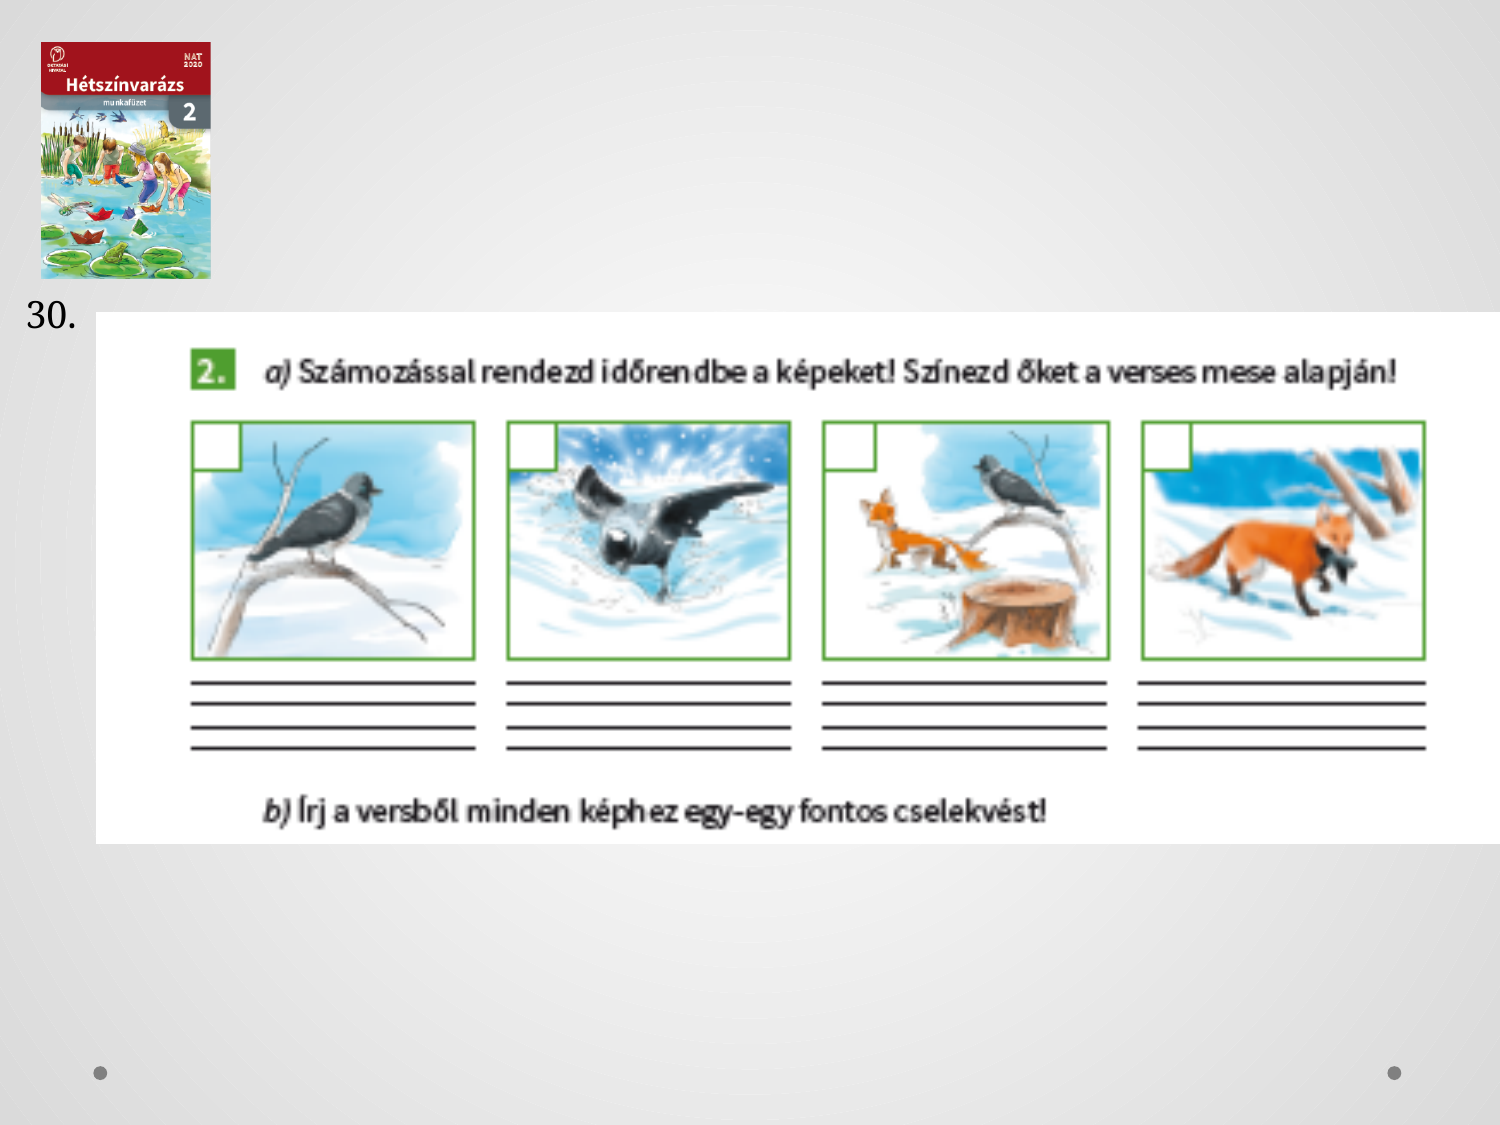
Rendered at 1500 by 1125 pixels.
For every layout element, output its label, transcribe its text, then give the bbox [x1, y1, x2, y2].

picture [40, 42, 212, 280]
text_box 30. [10, 283, 143, 344]
picture [95, 312, 1500, 845]
